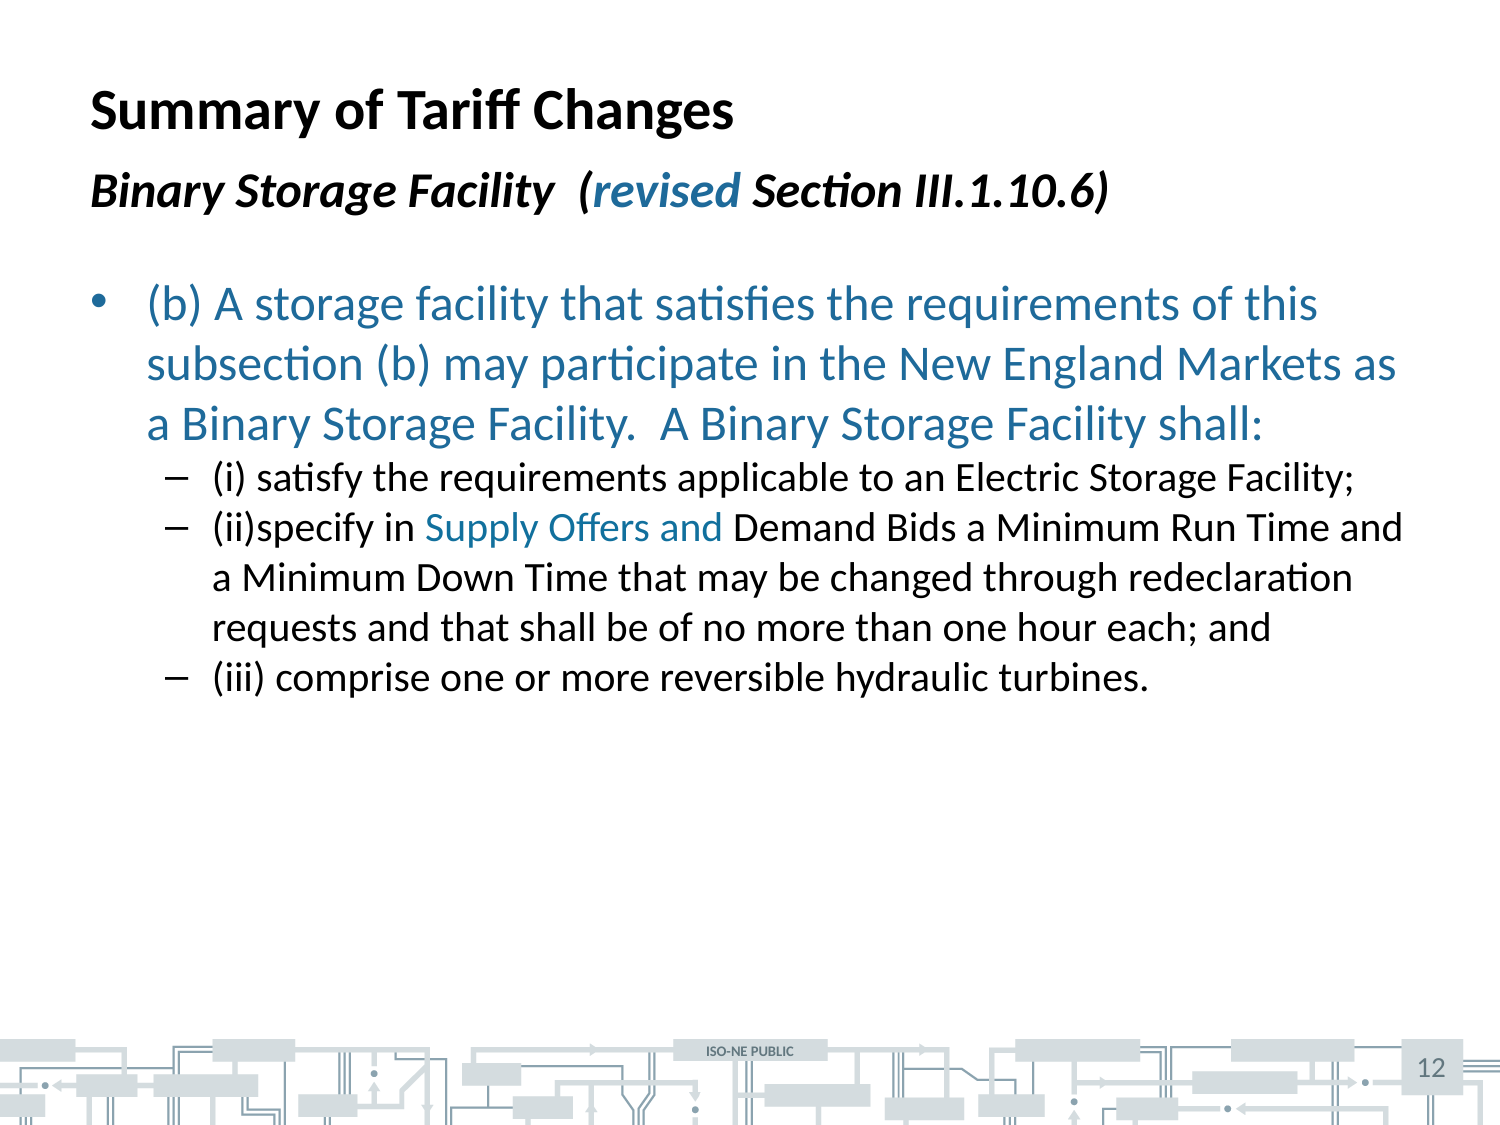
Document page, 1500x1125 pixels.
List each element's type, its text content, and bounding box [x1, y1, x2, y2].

picture [0, 1031, 1500, 1125]
list (b) A storage facility that satisfies the requirements of this subsection (b) may participate in the New England Markets as a Binary Storage Facility. A Binary Storage Facility shall: (i) satisfy the requirements applicable to an Electric Storage Facility; (ii)specify in Supply Offers and Demand Bids a Minimum Run Time and a Minimum Down Time that may be changed through redeclaration requests and that shall be of no more than one hour each; and (iii) comprise one or more reversible hydraulic turbines. [75, 262, 1425, 1025]
title Summary of Tariff Changes [75, 62, 1425, 149]
list Binary Storage Facility (revised Section III.1.10.6) [75, 149, 1425, 225]
slide_number 12 [1400, 1044, 1463, 1088]
